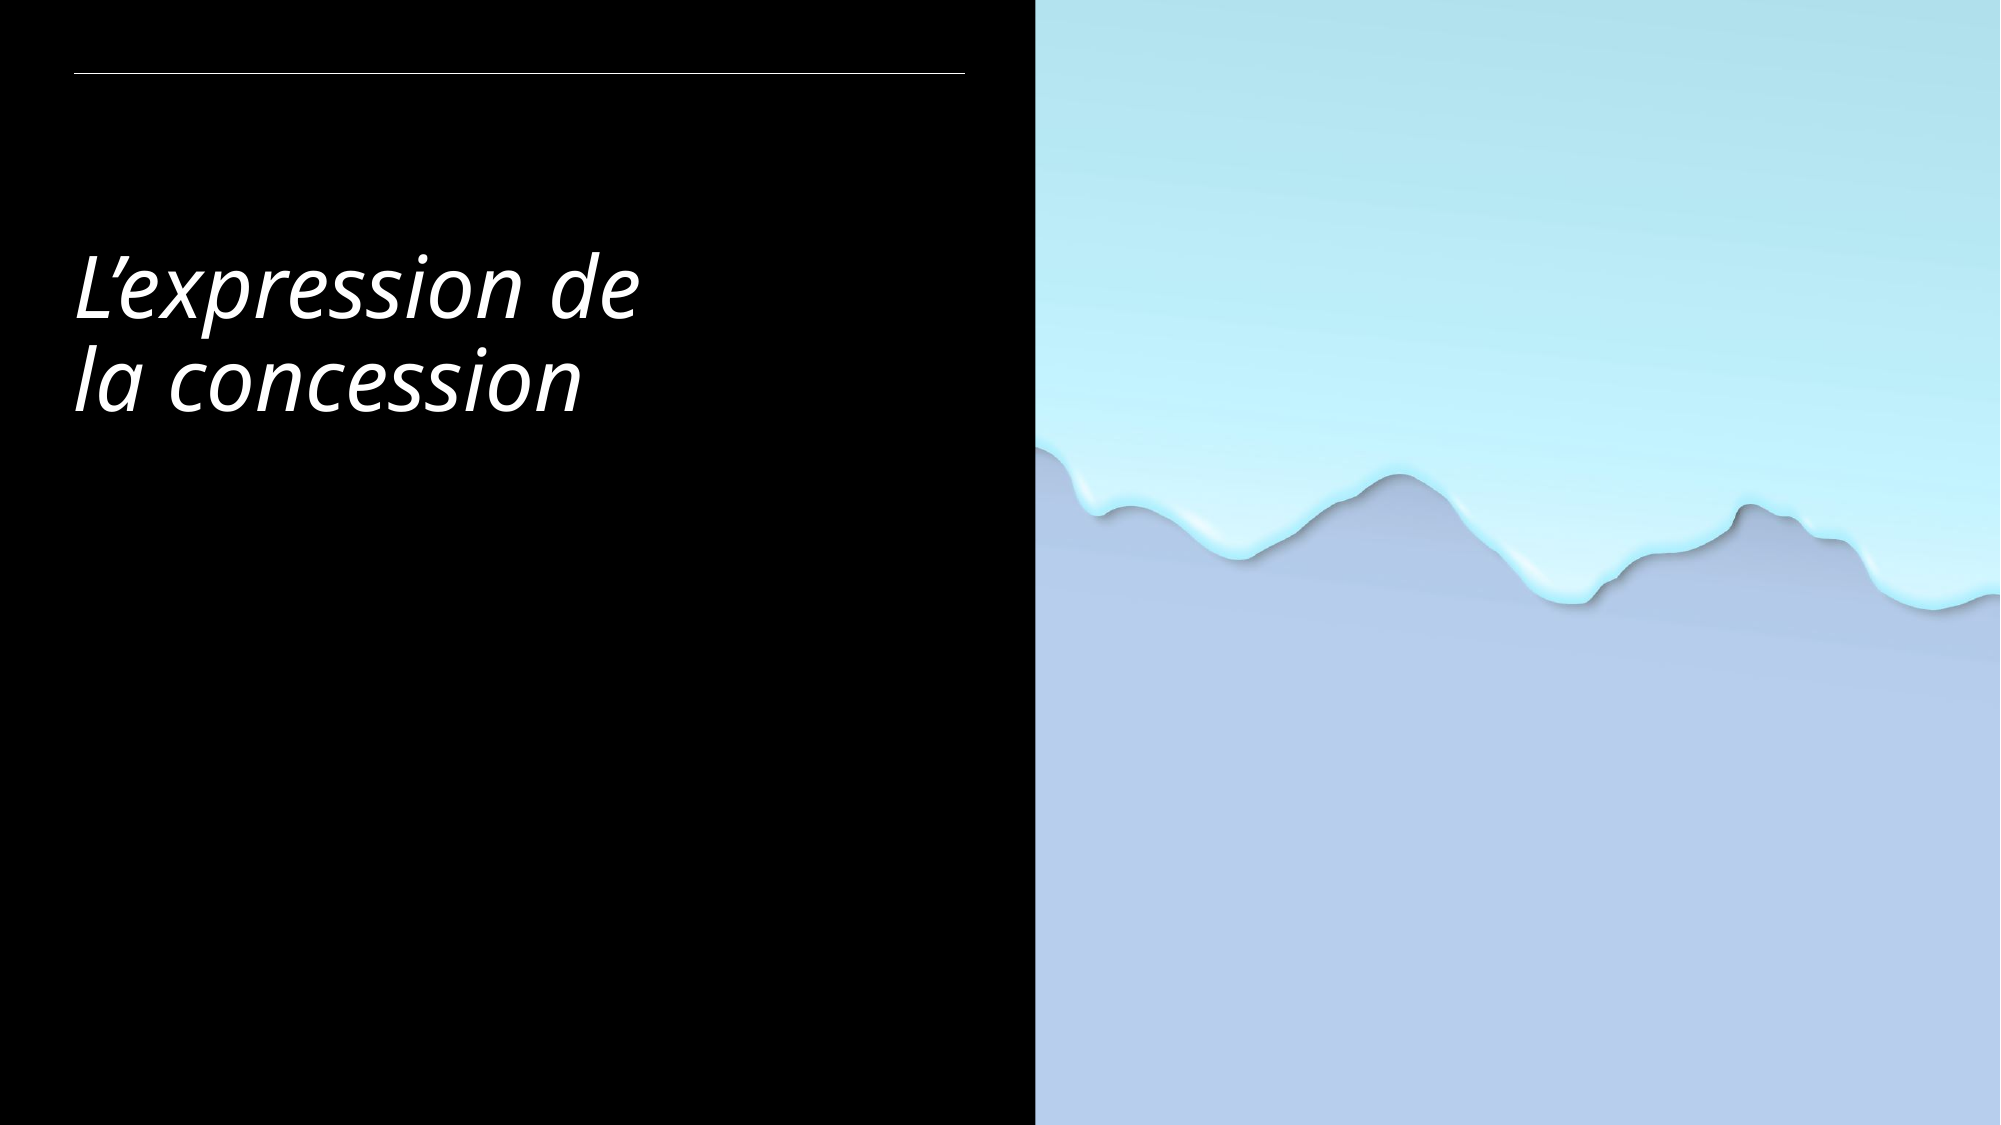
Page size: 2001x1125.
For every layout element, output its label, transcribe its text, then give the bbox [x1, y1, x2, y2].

text_box [0, 0, 1035, 1125]
picture [1035, 0, 2000, 1125]
title L’expression de la concession [73, 107, 965, 431]
